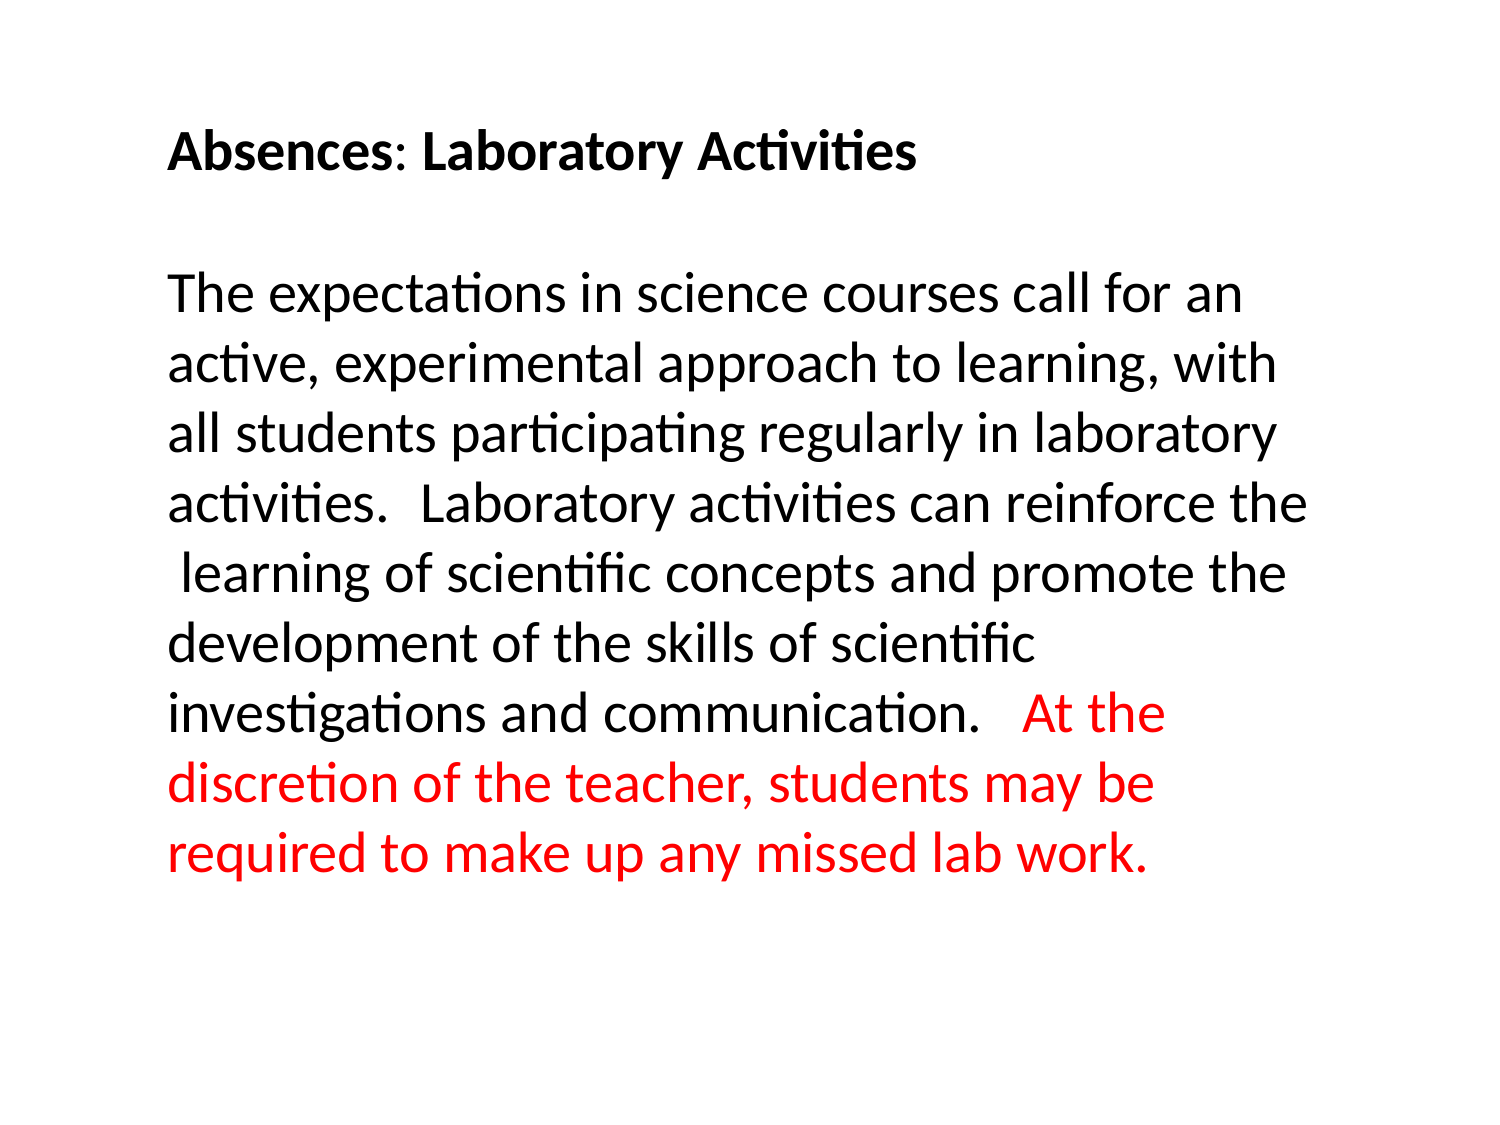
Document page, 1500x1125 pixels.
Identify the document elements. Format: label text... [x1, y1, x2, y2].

text_box Absences: Laboratory Activities The expectations in science courses call for an active, experimental approach to learning, with all students participating regularly in laboratory activities. Laboratory activities can reinforce the learning of scientific concepts and promote the development of the skills of scientific investigations and communication. At the discretion of the teacher, students may be required to make up any missed lab work. [165, 111, 1319, 885]
